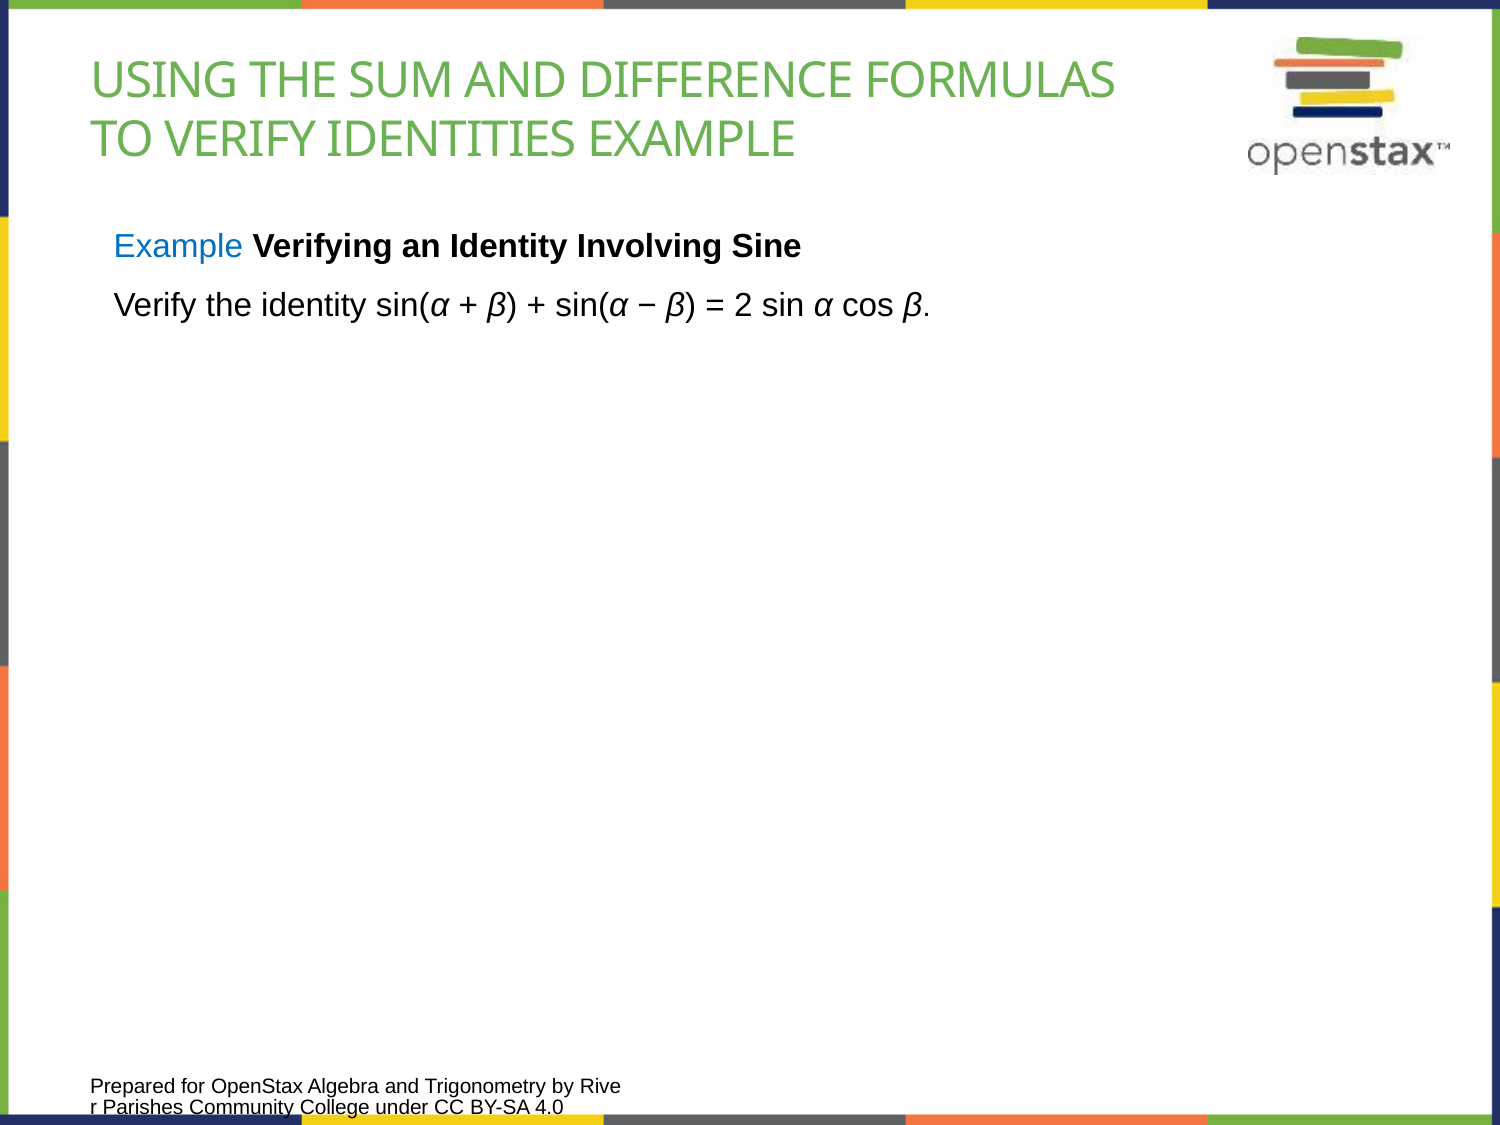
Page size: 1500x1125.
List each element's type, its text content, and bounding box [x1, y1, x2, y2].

footer Prepared for OpenStax Algebra and Trigonometry by River Parishes Community College under CC BY-SA 4.0 [75, 1065, 638, 1112]
title Using the Sum and Difference Formulas to Verify Identities example [75, 39, 1247, 175]
text_box Example Verifying an Identity Involving Sine Verify the identity sin(α + β) + sin(α − β) = 2 sin α cos β. [98, 216, 1422, 365]
picture [0, 0, 1500, 1125]
